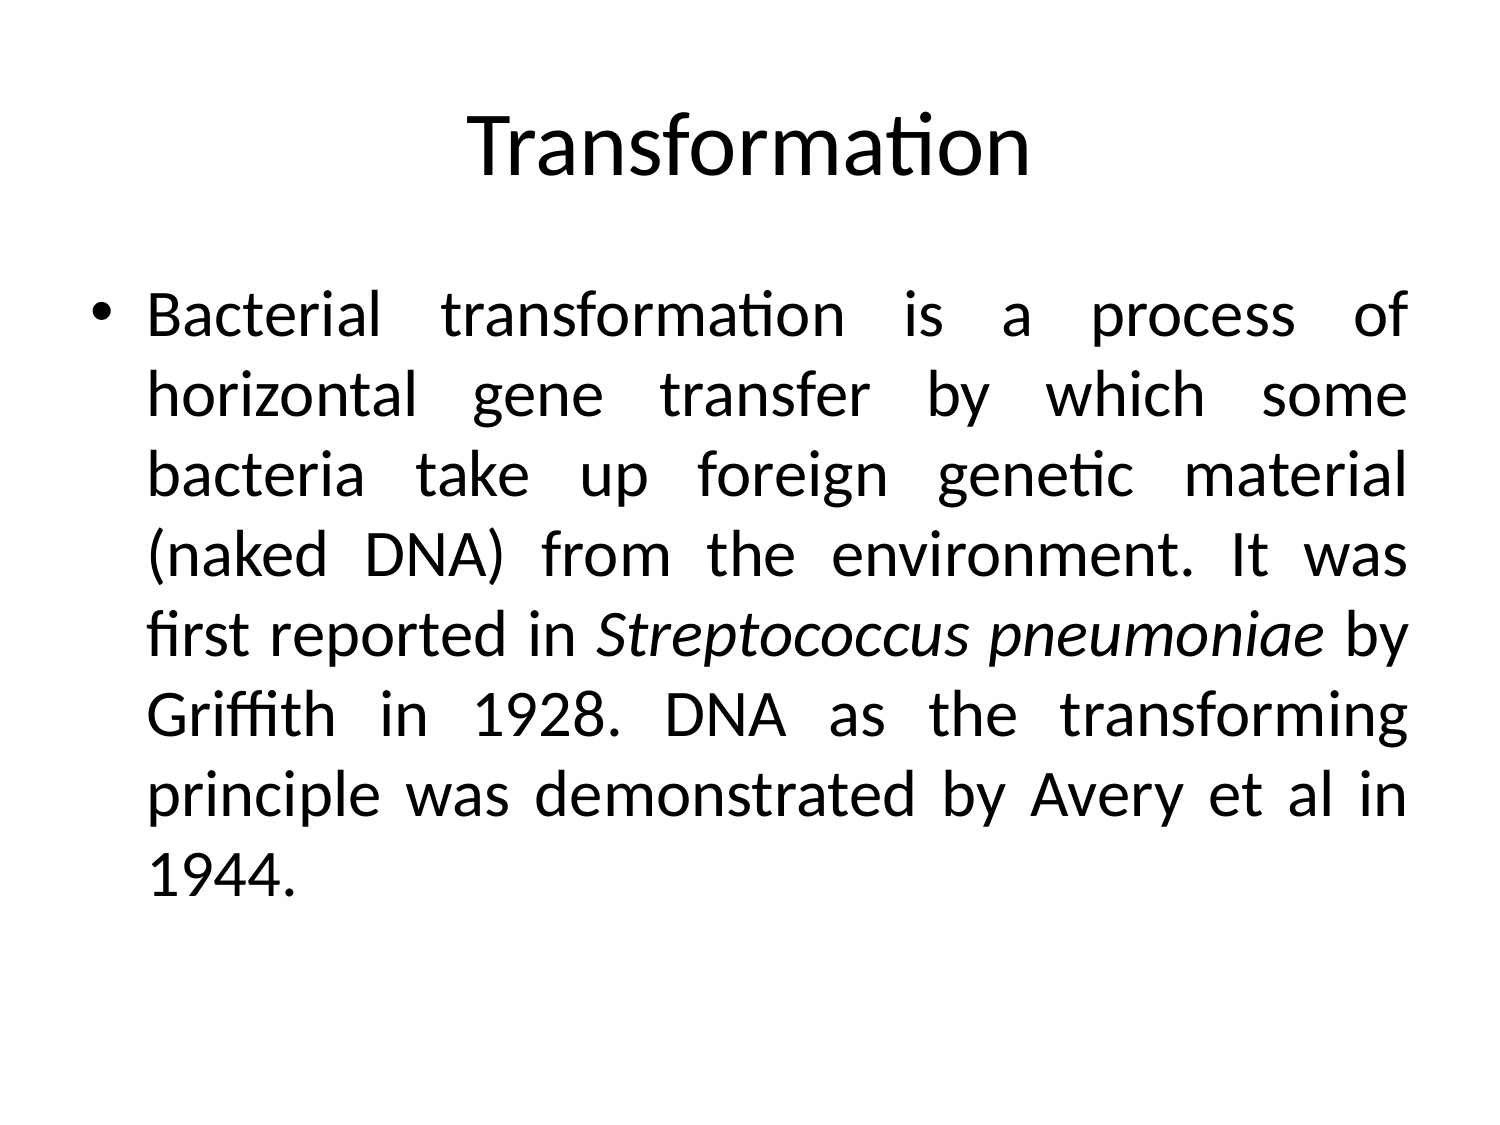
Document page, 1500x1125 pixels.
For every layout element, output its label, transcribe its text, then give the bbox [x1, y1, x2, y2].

list Bacterial transformation is a process of horizontal gene transfer by which some bacteria take up foreign genetic material (naked DNA) from the environment. It was first reported in Streptococcus pneumoniae by Griffith in 1928. DNA as the transforming principle was demonstrated by Avery et al in 1944. [75, 262, 1425, 1005]
title Transformation [75, 45, 1425, 233]
